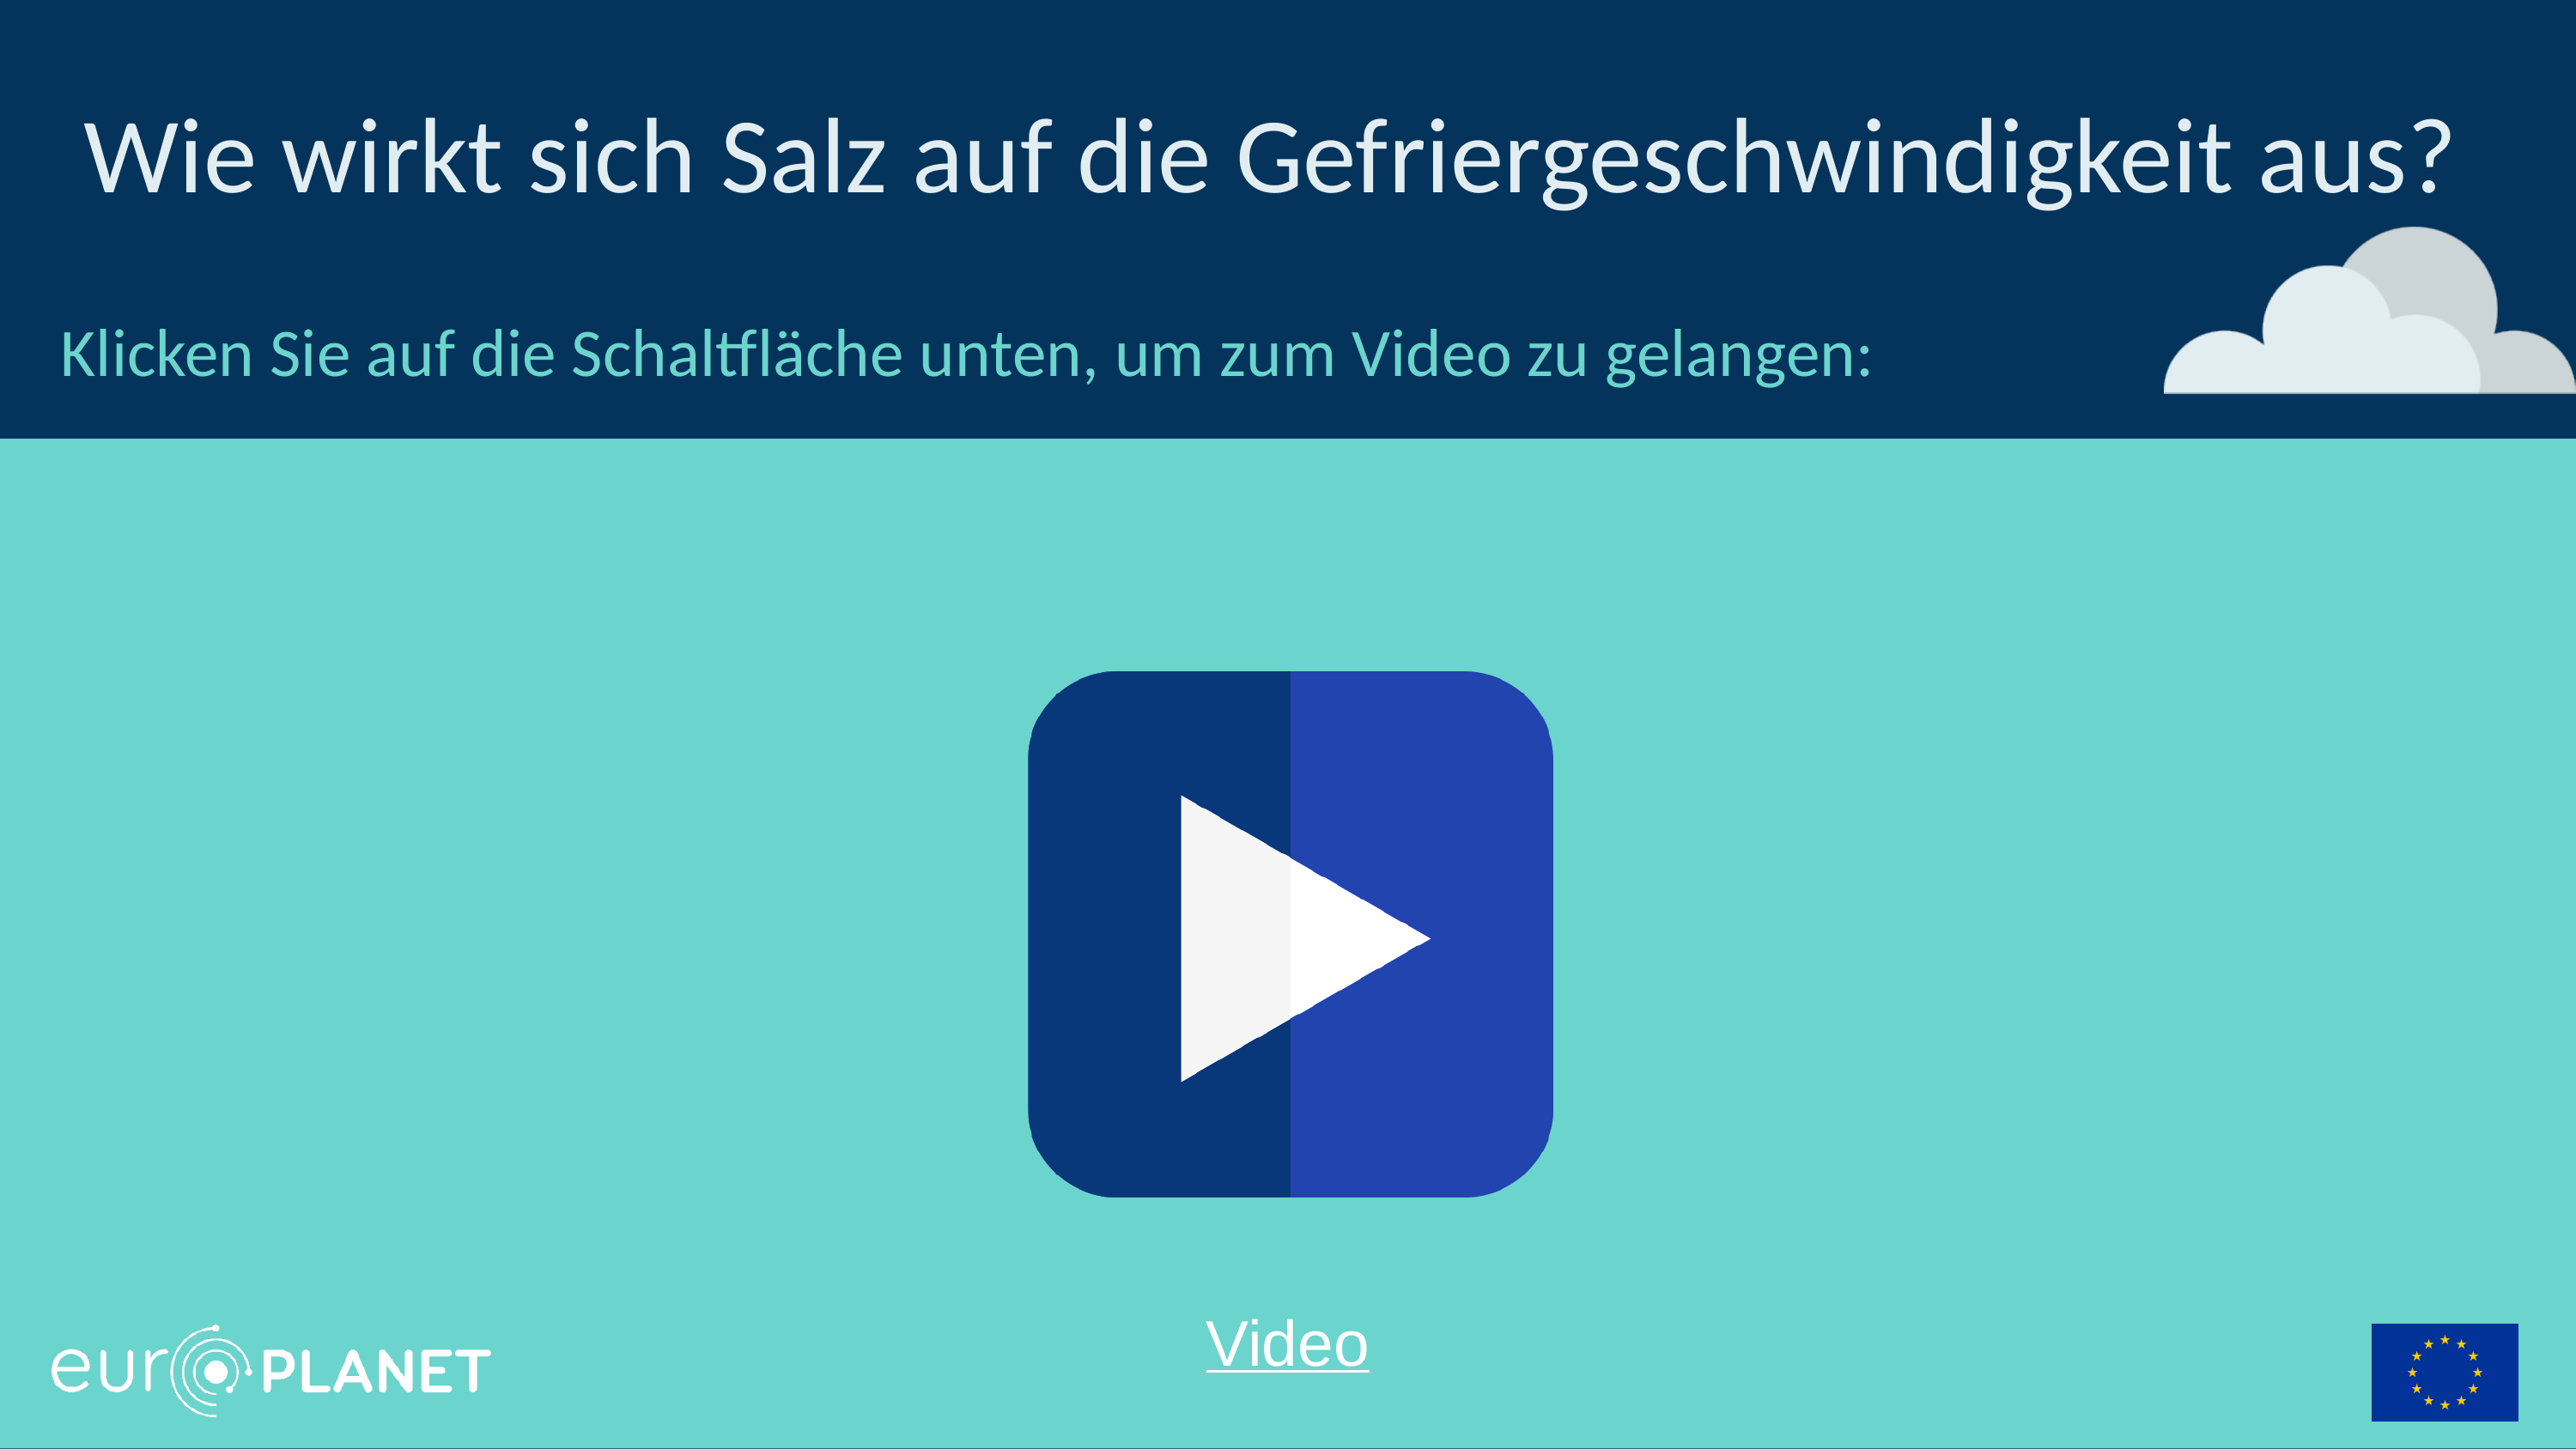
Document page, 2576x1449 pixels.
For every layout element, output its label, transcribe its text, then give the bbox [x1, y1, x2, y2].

picture [2372, 1323, 2519, 1422]
picture [993, 646, 1583, 1241]
text_box Video [1064, 1294, 1512, 1385]
text_box [0, 439, 2576, 1449]
text_box Klicken Sie auf die Schaltfläche unten, um zum Video zu gelangen: [60, 295, 2159, 391]
picture [2163, 227, 2576, 395]
picture [27, 1303, 515, 1449]
title Wie wirkt sich Salz auf die Gefriergeschwindigkeit aus? [57, 134, 2488, 295]
